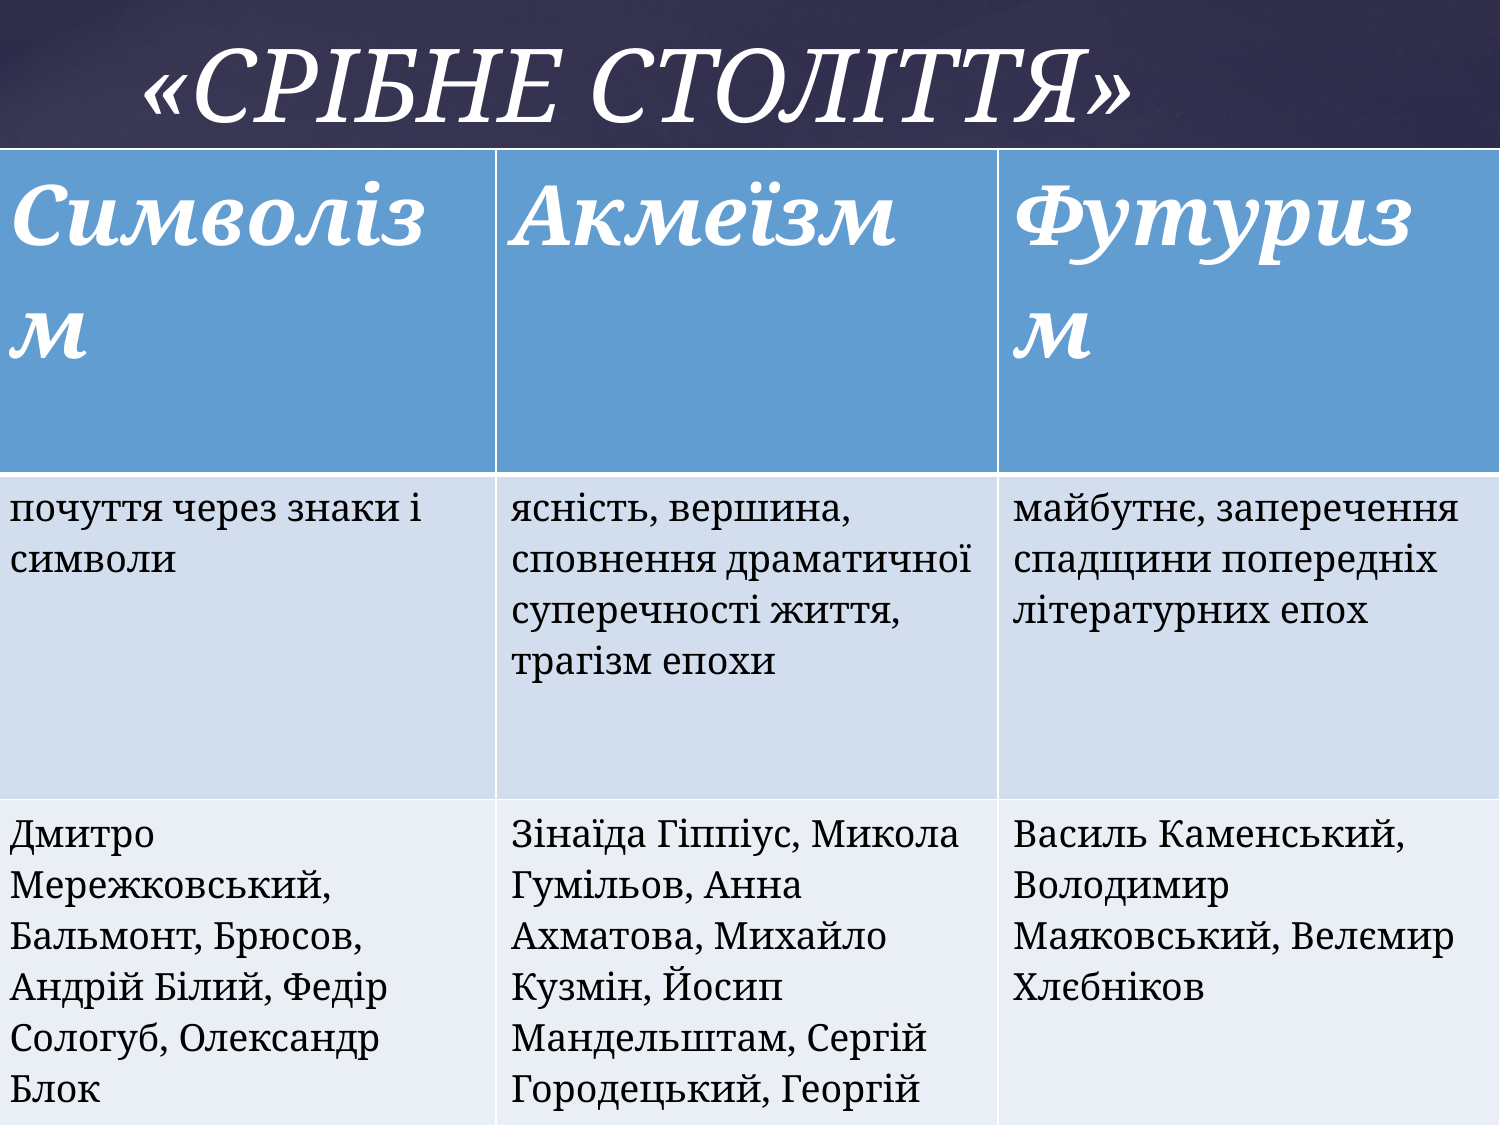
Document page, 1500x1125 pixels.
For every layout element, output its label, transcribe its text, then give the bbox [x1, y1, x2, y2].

table_header Акмеїзм [497, 150, 997, 472]
table_header Символізм [0, 150, 495, 472]
table_cell ясність, вершина, сповнення драматичної суперечності життя, трагізм епохи [497, 477, 997, 799]
table_cell Зінаїда Гіппіус, Микола Гумільов, Анна Ахматова, Михайло Кузмін, Йосип Мандельштам, Сергій Городецький, Георгій Іванов, Михай­ло Зенкевич, Григорій Нарбут, Борис Садовський [497, 800, 997, 1125]
table_cell Дмитро Мережковський, Бальмонт, Брюсов, Андрій Білий, Федір Сологуб, Олександр Блок [0, 800, 495, 1125]
table_header Футуризм [999, 150, 1499, 472]
table_cell Василь Каменський, Володимир Маяковський, Велємир Хлєбніков [999, 800, 1499, 1125]
title «СРІБНЕ СТОЛІТТЯ» [123, 0, 1362, 150]
table_cell почуття через знаки і символи [0, 477, 495, 799]
table_cell майбутнє, заперечення спадщини попередніх літературних епох [999, 477, 1499, 799]
